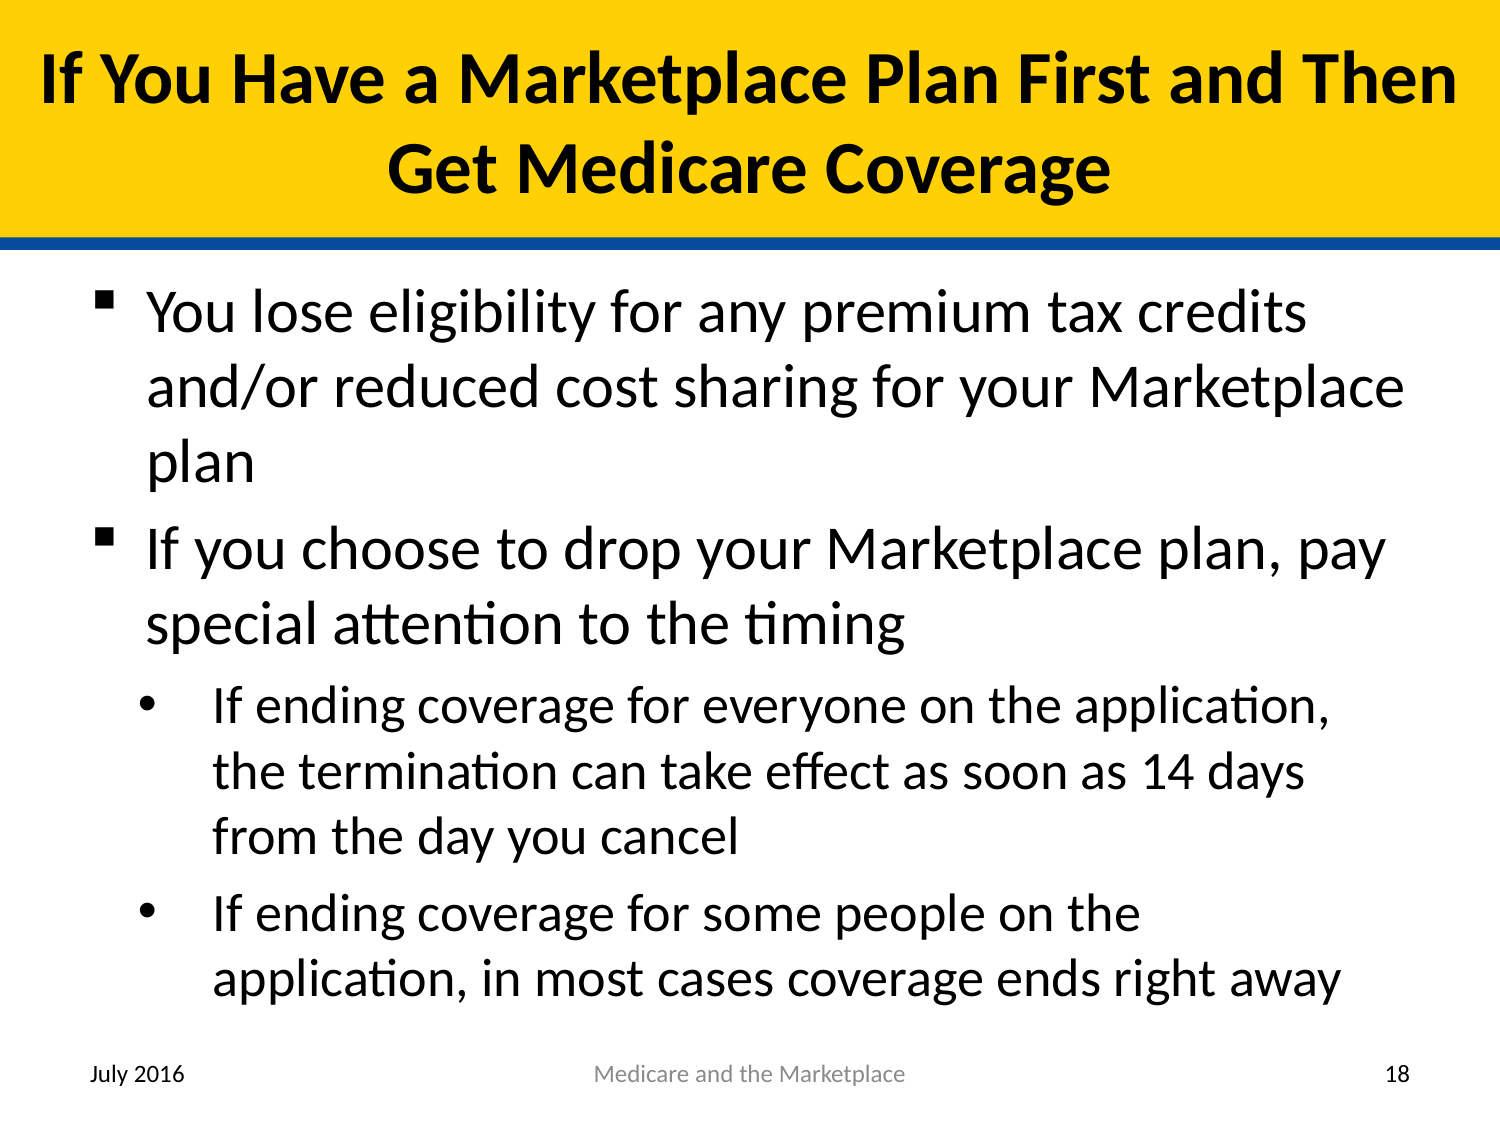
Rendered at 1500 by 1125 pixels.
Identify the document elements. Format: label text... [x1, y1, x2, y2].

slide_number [75, 1042, 425, 1103]
title If You Have a Marketplace Plan First and Then Get Medicare Coverage [0, 0, 1500, 238]
slide_number 18 [1074, 1042, 1425, 1103]
footer Medicare and the Marketplace [512, 1042, 988, 1103]
picture [0, 251, 1500, 1125]
list You lose eligibility for any premium tax credits and/or reduced cost sharing for your Marketplace plan If you choose to drop your Marketplace plan, pay special attention to the timing If ending coverage for everyone on the application, the termination can take effect as soon as 14 days from the day you cancel If ending coverage for some people on the application, in most cases coverage ends right away [74, 262, 1426, 1043]
